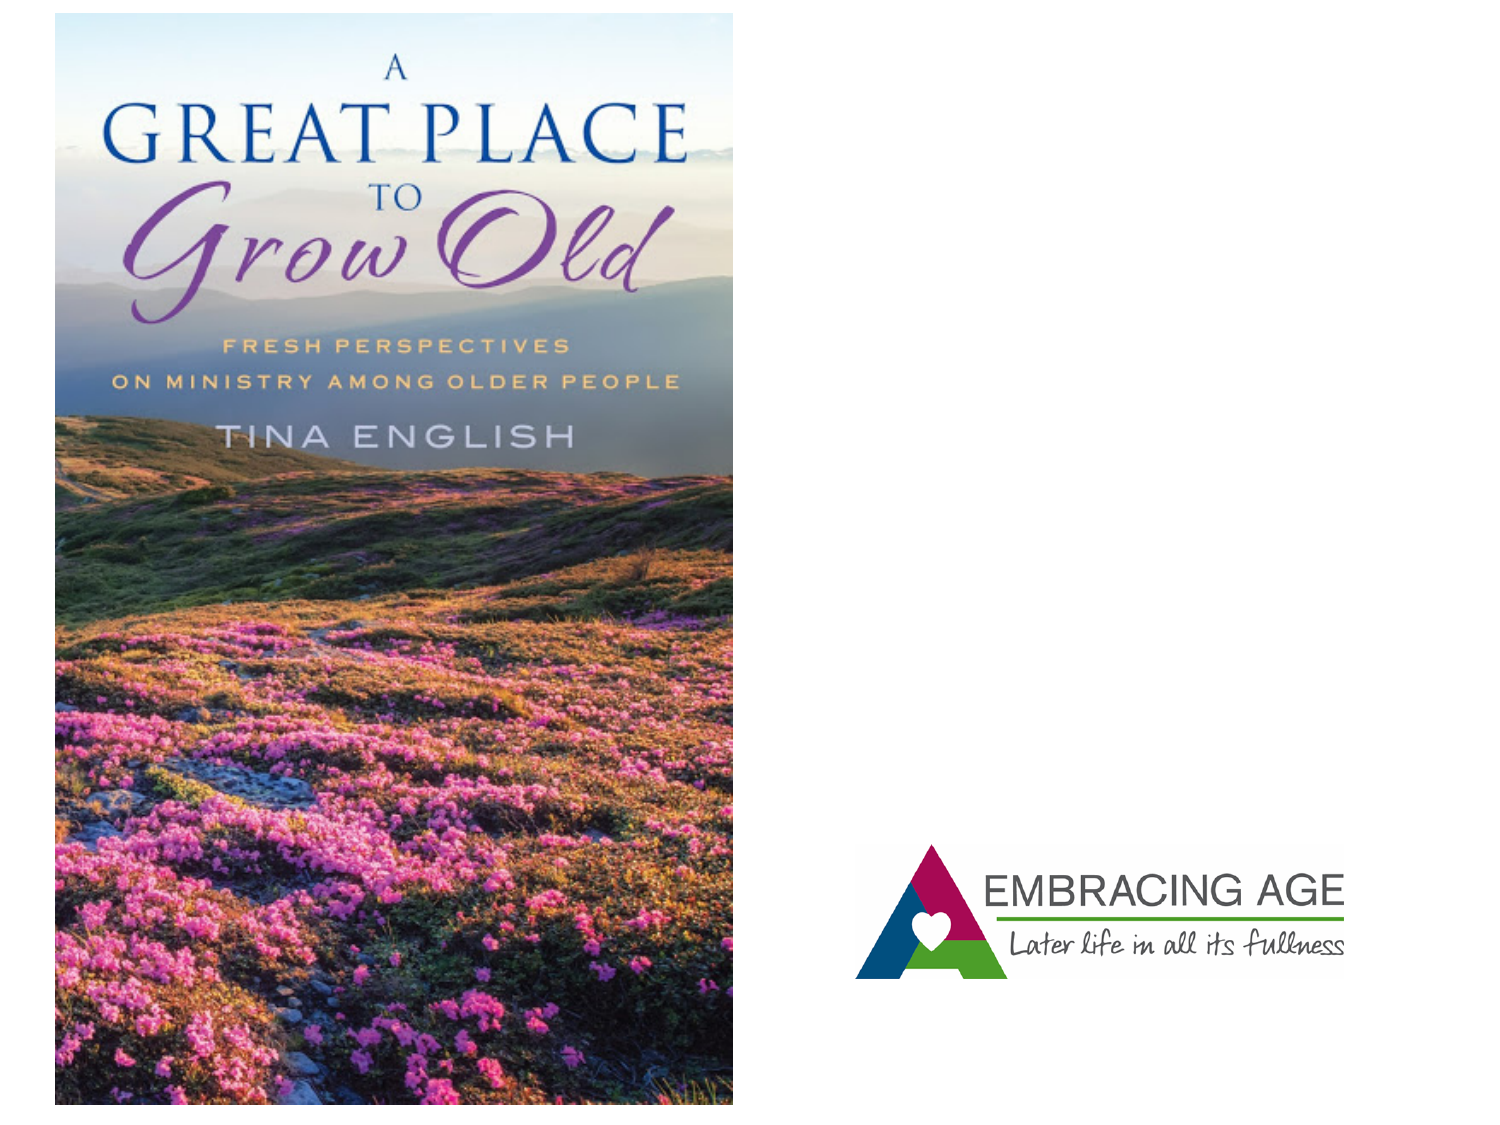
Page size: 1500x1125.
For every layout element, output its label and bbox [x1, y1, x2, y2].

picture [55, 13, 733, 1105]
picture [855, 844, 1344, 979]
